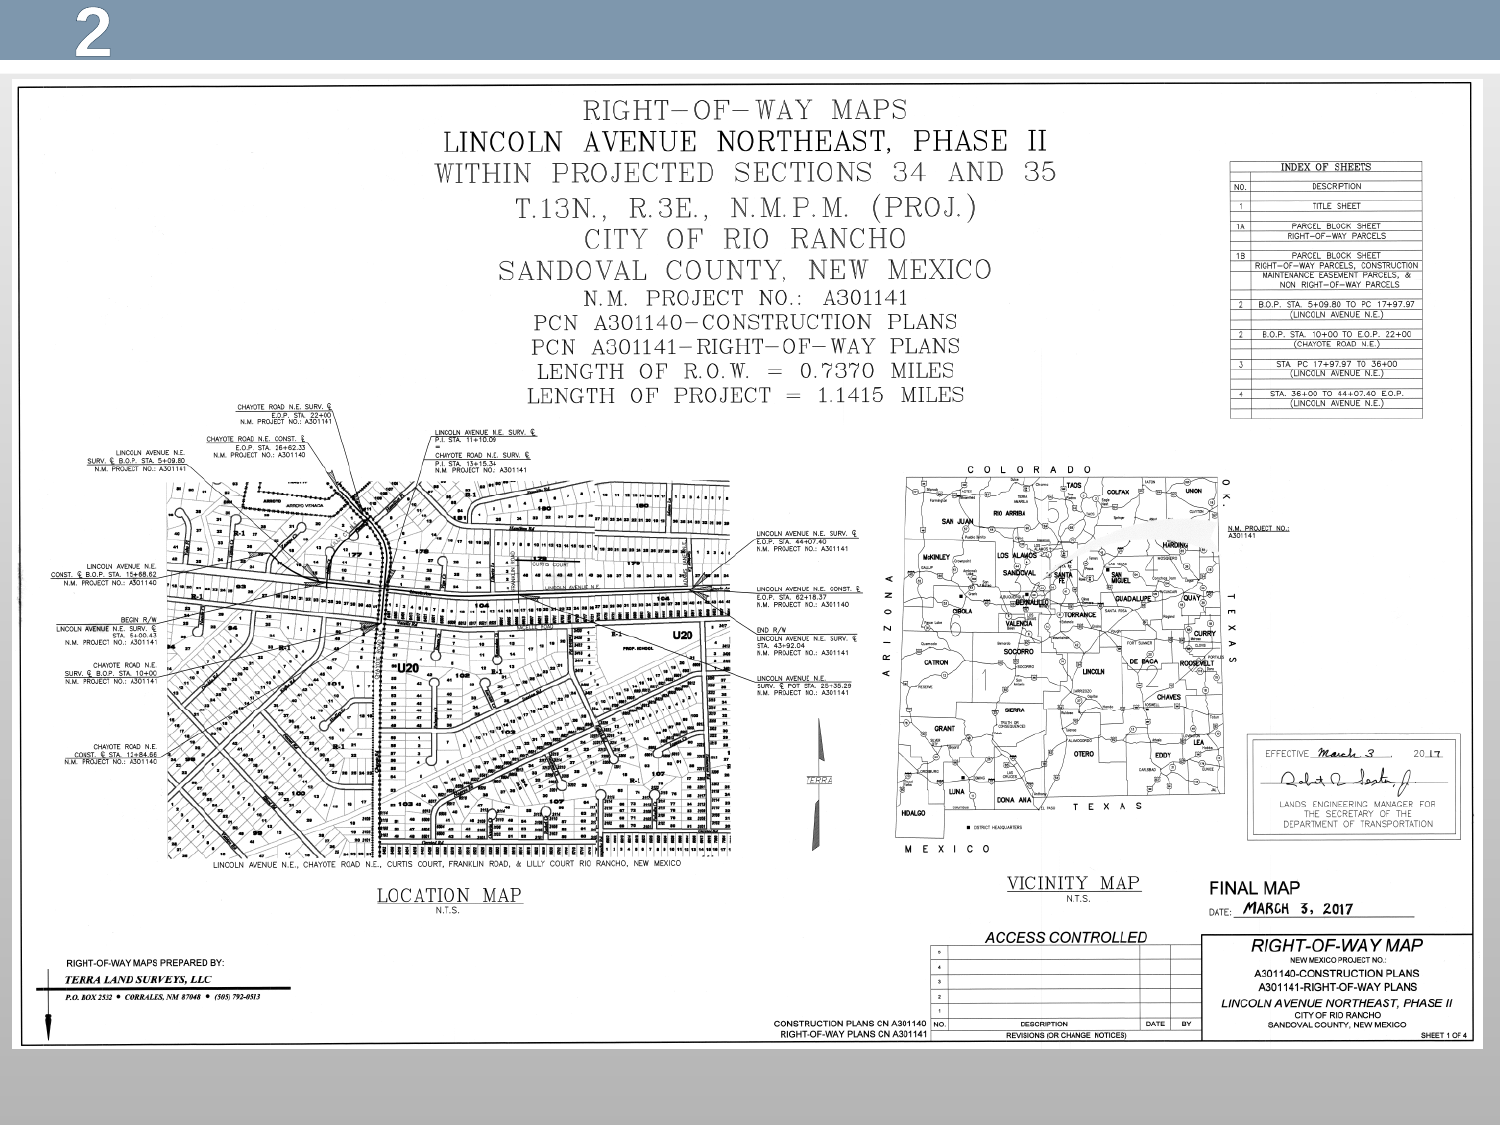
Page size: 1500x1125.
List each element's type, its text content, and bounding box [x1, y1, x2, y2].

text_box 2 [58, 0, 128, 76]
picture [12, 78, 1484, 1049]
